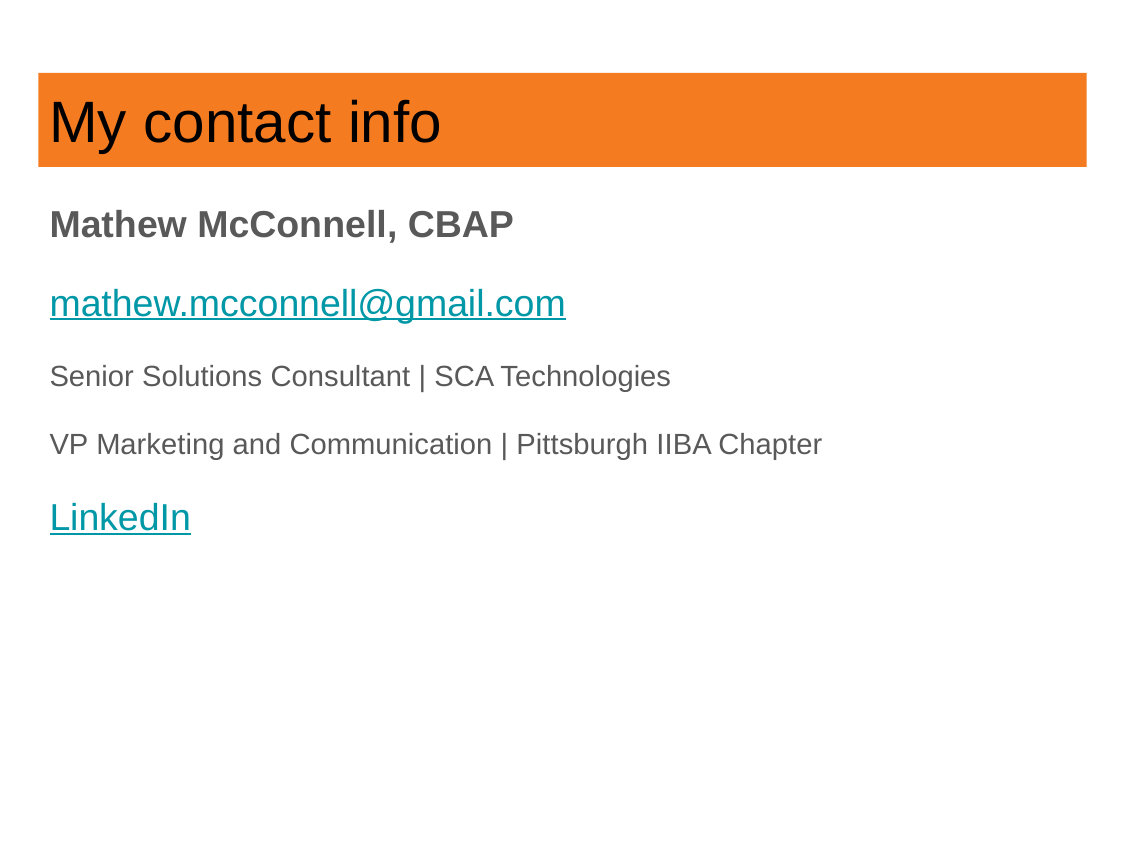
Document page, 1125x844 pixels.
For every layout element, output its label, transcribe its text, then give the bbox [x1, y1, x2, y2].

title My contact info [38, 72, 1087, 167]
list Mathew McConnell, CBAP mathew.mcconnell@gmail.com Senior Solutions Consultant | SCA Technologies VP Marketing and Communication | Pittsburgh IIBA Chapter LinkedIn [38, 189, 1087, 750]
